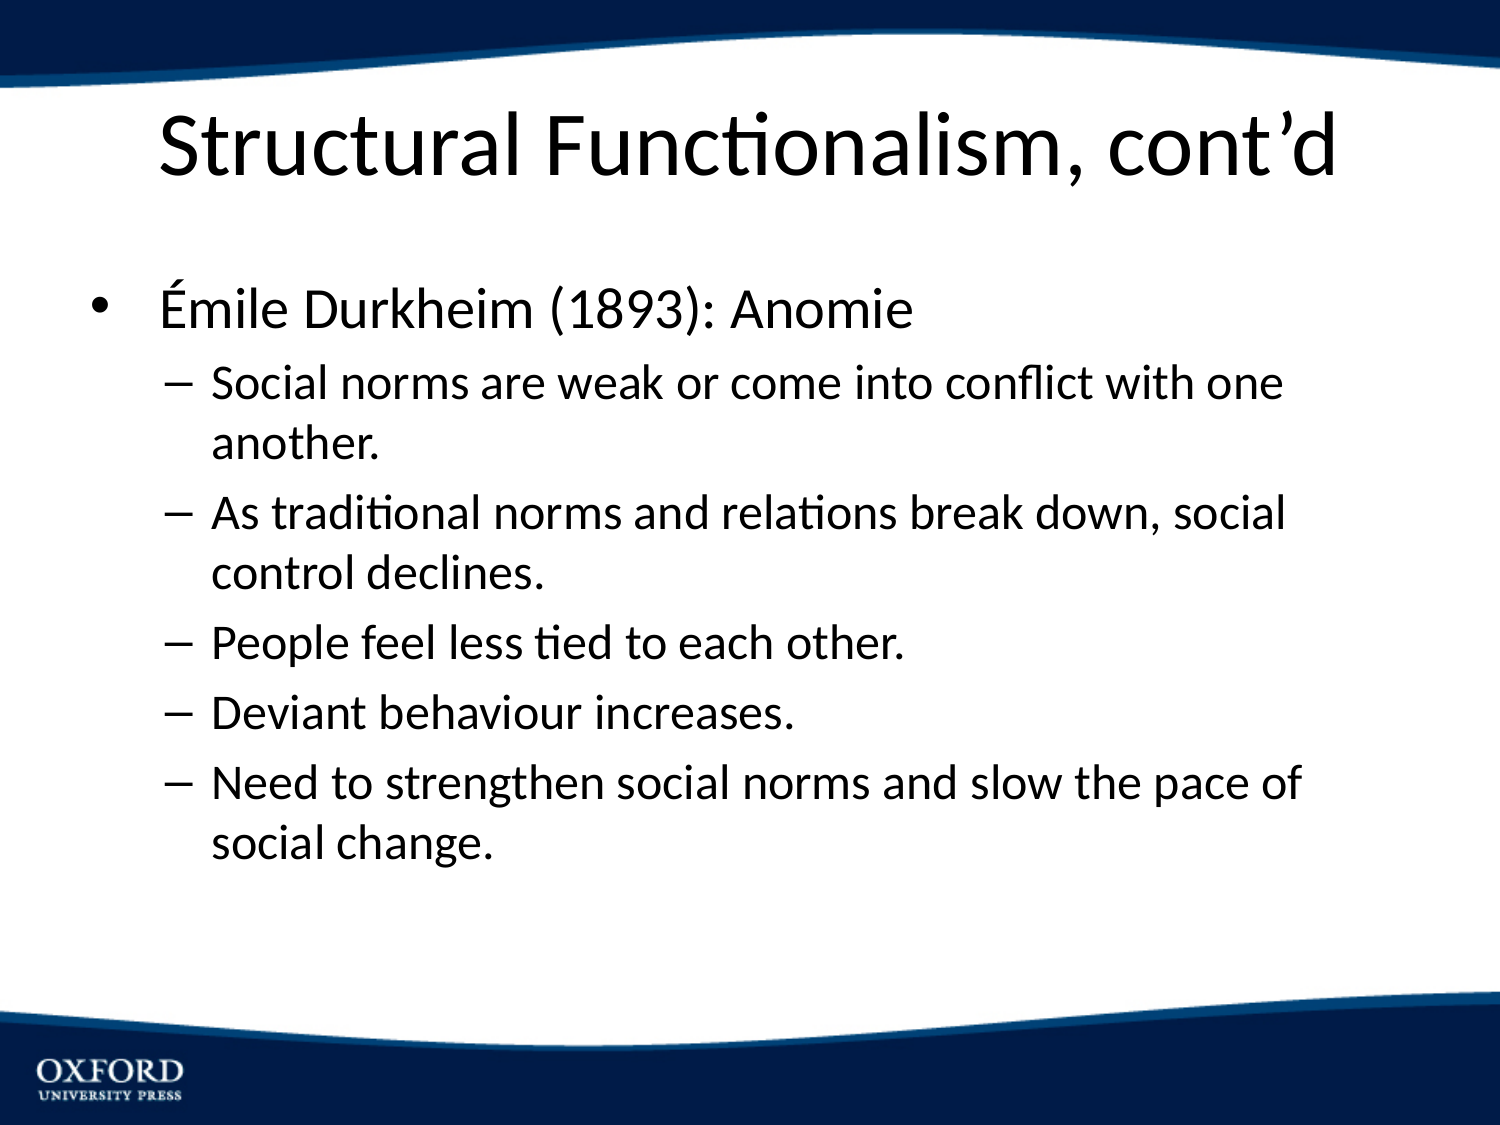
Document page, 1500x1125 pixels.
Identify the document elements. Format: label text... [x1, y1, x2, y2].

list Émile Durkheim (1893): Anomie Social norms are weak or come into conflict with one another. As traditional norms and relations break down, social control declines. People feel less tied to each other. Deviant behaviour increases. Need to strengthen social norms and slow the pace of social change. [75, 262, 1425, 1005]
picture [0, 0, 1500, 1125]
title Structural Functionalism, cont’d [75, 45, 1425, 233]
